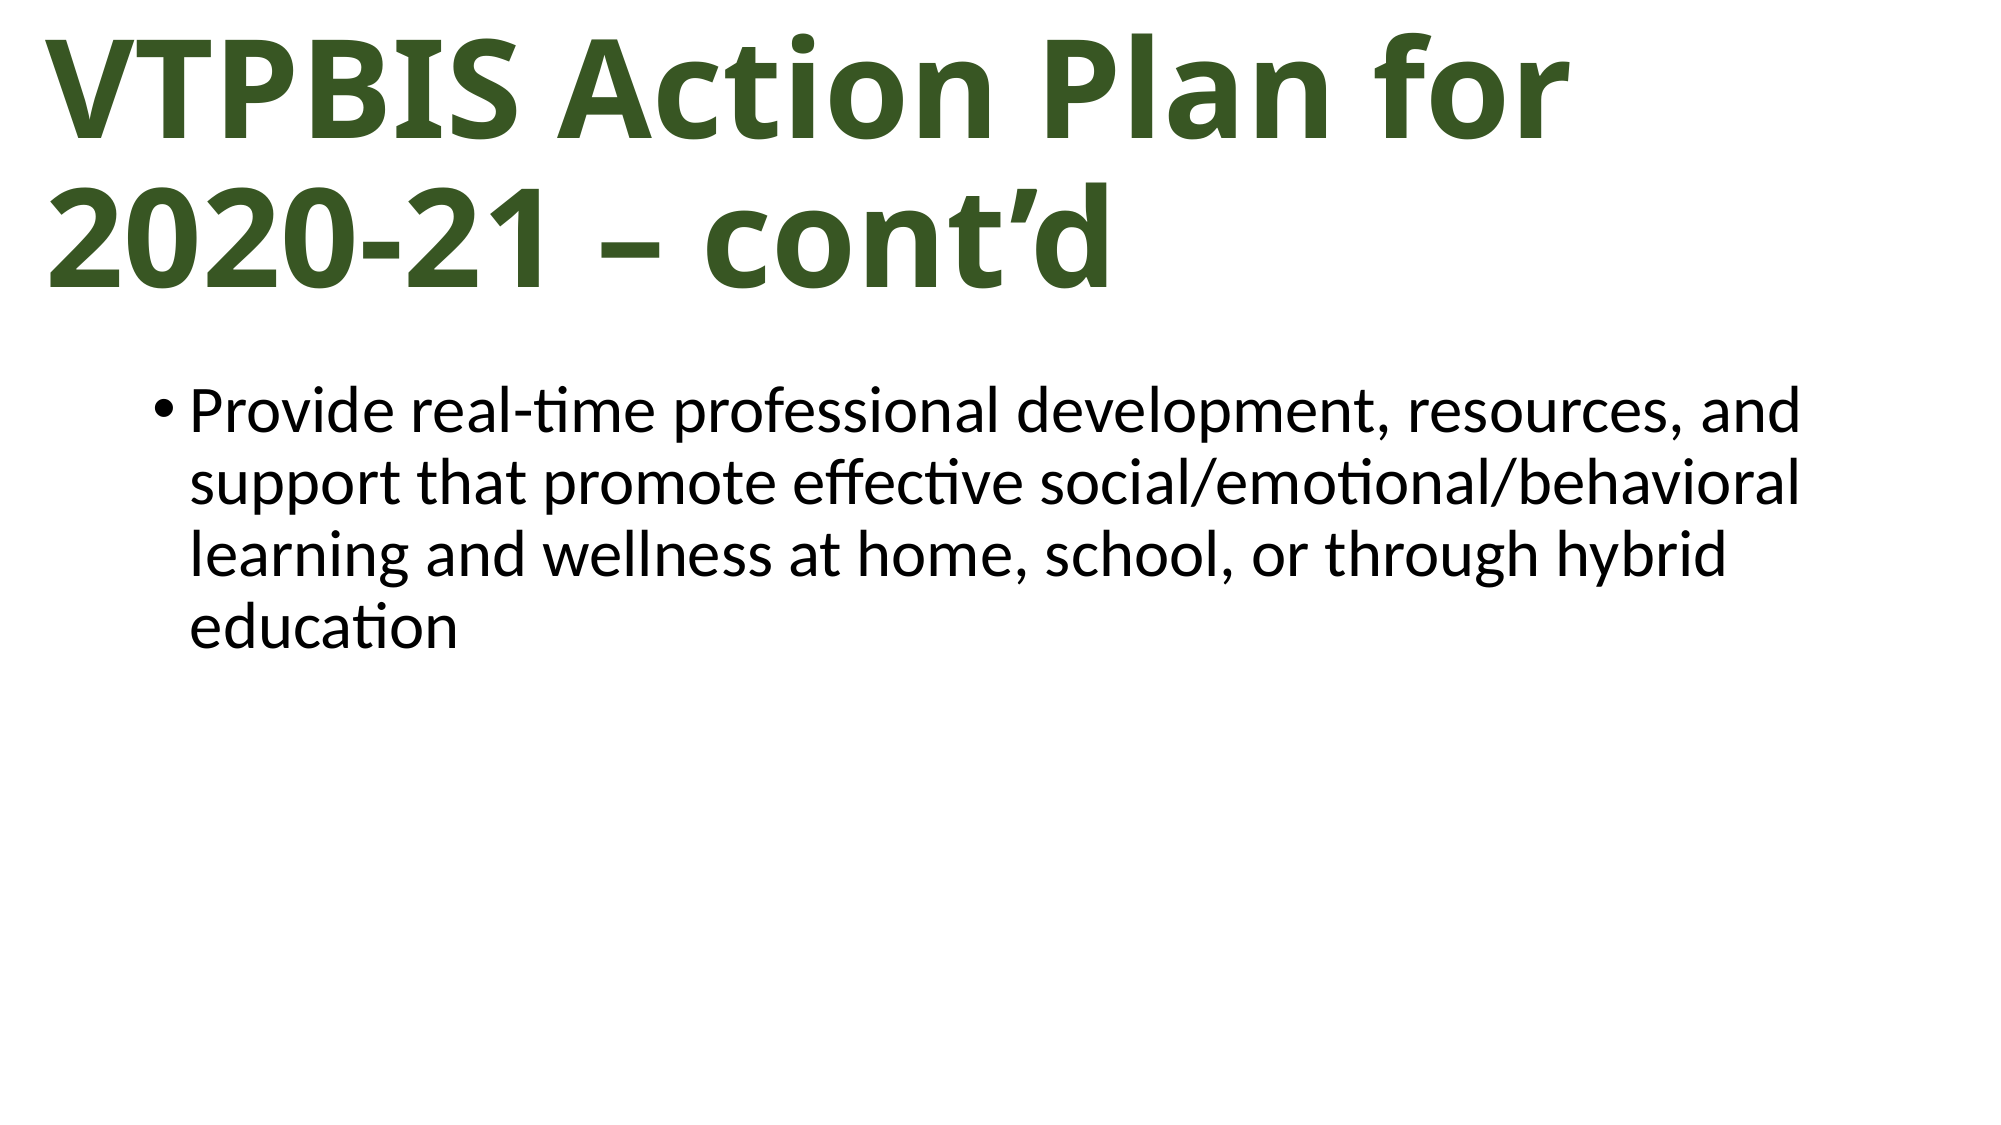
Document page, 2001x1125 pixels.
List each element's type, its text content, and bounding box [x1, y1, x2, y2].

list Provide real-time professional development, resources, and support that promote effective social/emotional/behavioral learning and wellness at home, school, or through hybrid education [137, 367, 1863, 1014]
title VTPBIS Action Plan for 2020-21 – cont’d [30, 59, 1958, 278]
